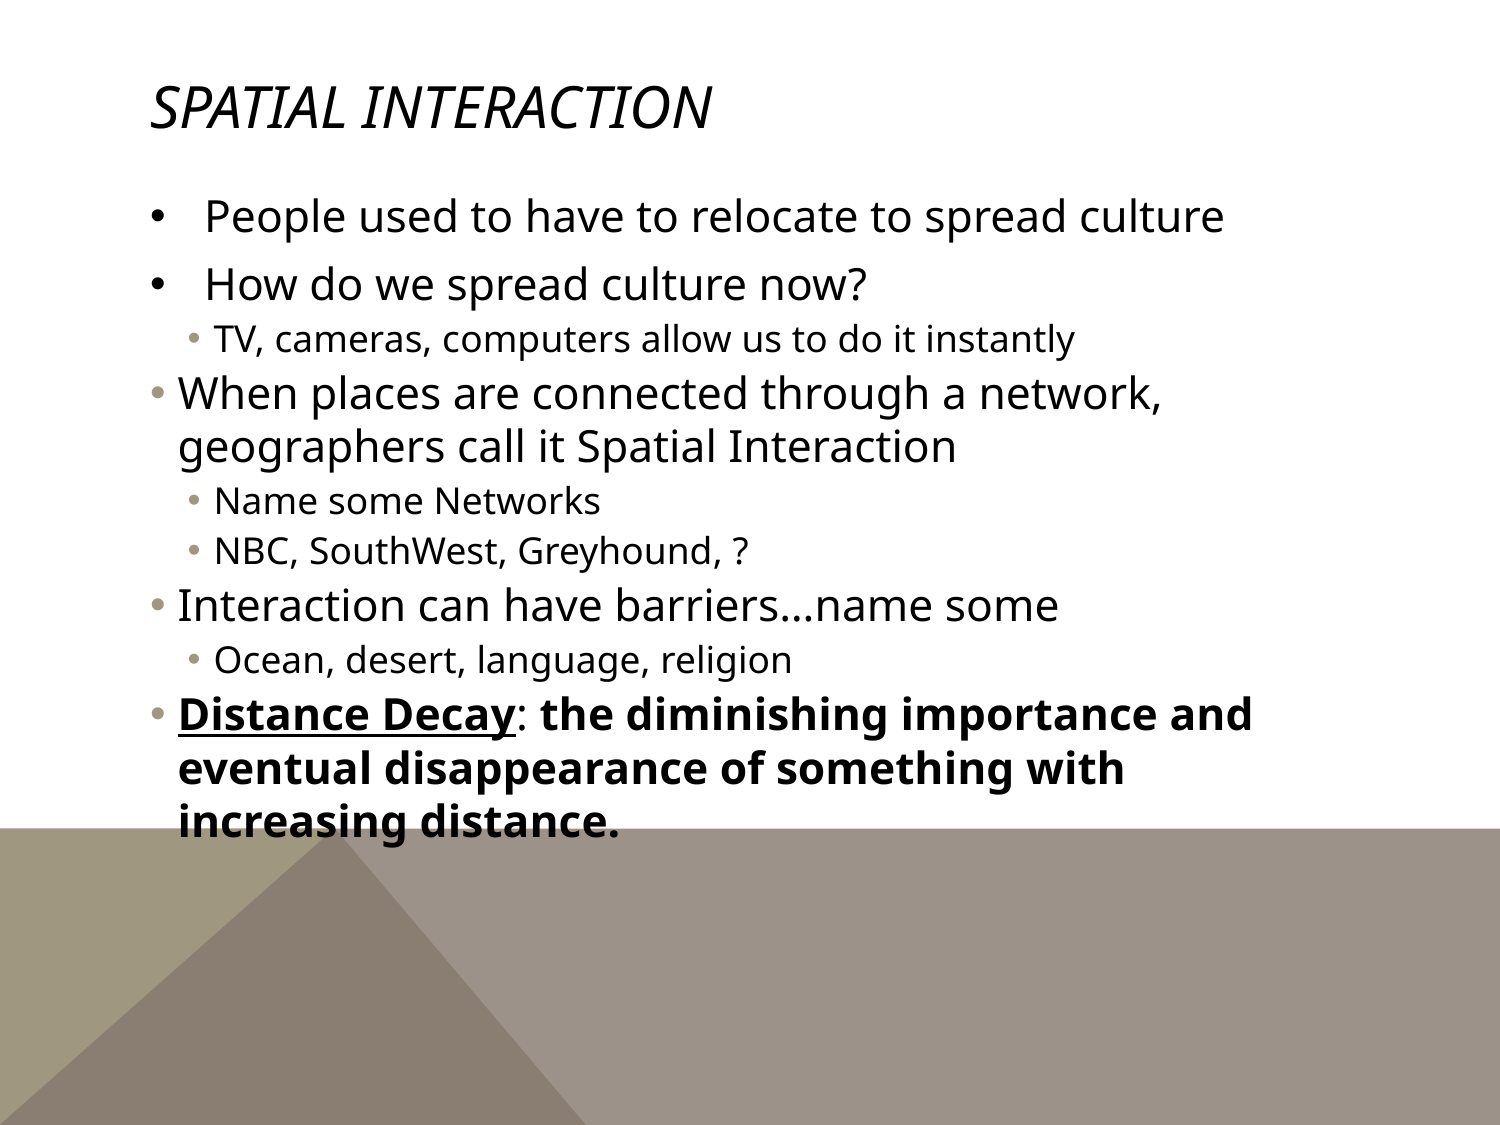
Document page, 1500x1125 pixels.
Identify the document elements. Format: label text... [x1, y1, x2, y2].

list People used to have to relocate to spread culture How do we spread culture now? TV, cameras, computers allow us to do it instantly When places are connected through a network, geographers call it Spatial Interaction Name some Networks NBC, SouthWest, Greyhound, ? Interaction can have barriers…name some Ocean, desert, language, religion Distance Decay: the diminishing importance and eventual disappearance of something with increasing distance. [135, 180, 1369, 858]
title Spatial interaction [135, 60, 1369, 150]
